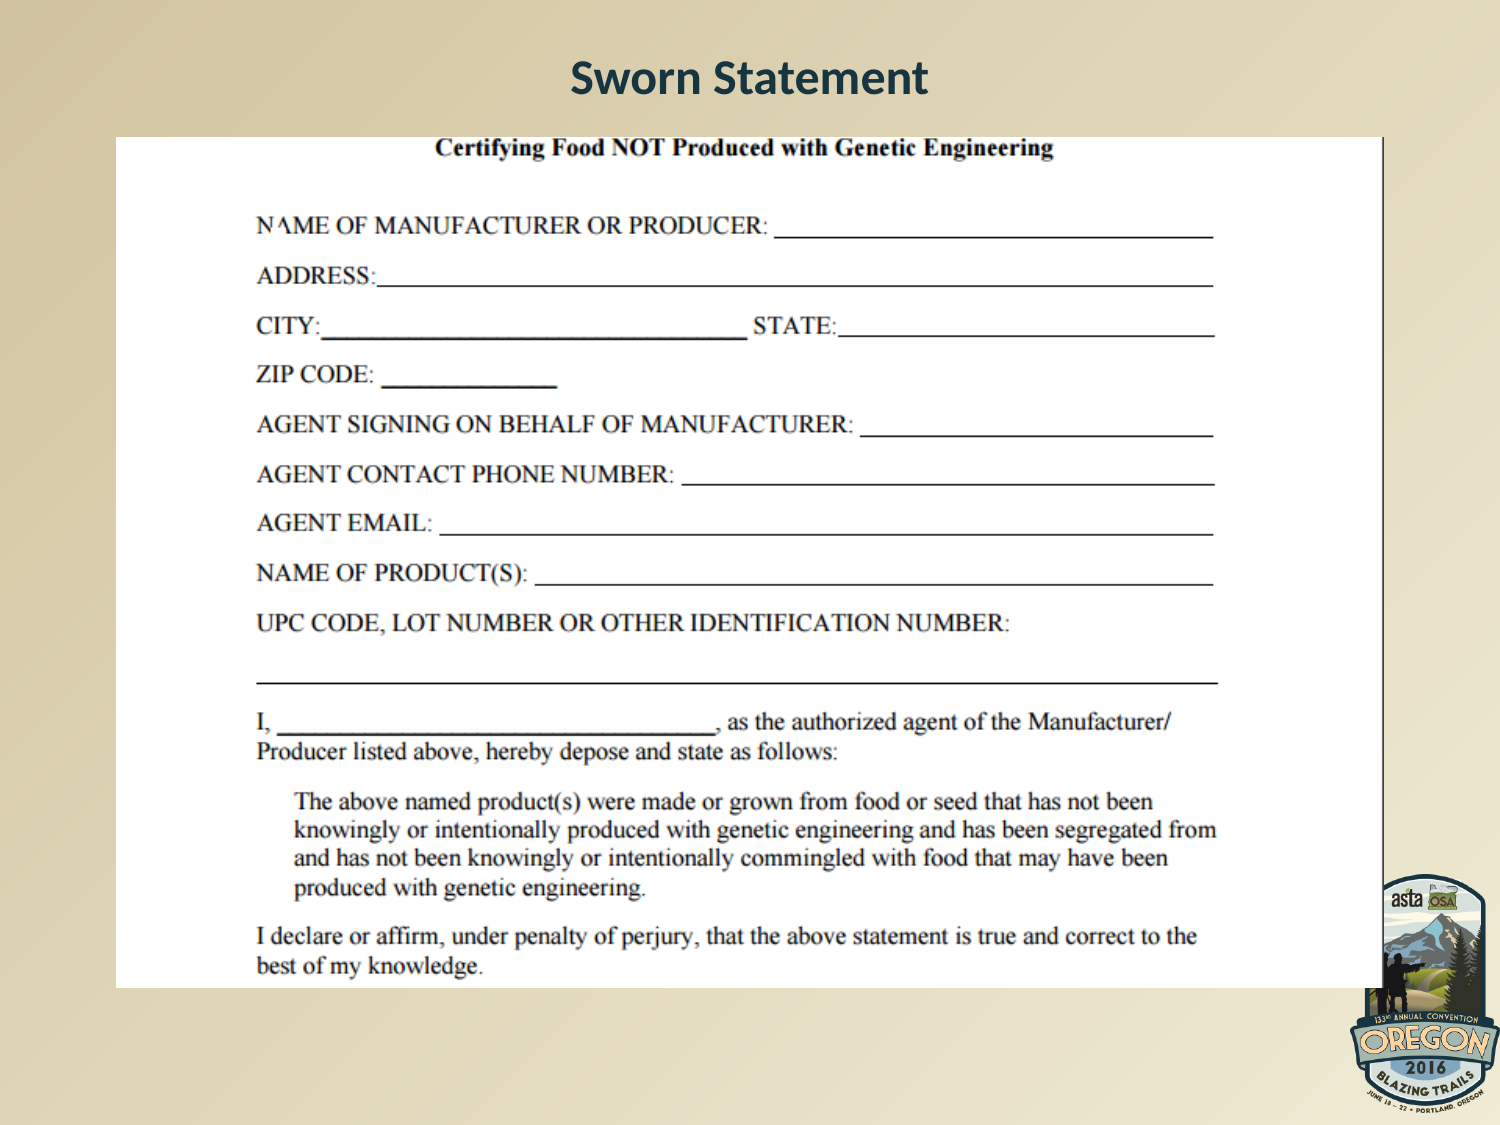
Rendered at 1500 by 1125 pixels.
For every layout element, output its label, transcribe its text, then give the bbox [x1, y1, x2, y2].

text_box Sworn Statement [74, 37, 1425, 113]
picture [116, 137, 1500, 1113]
